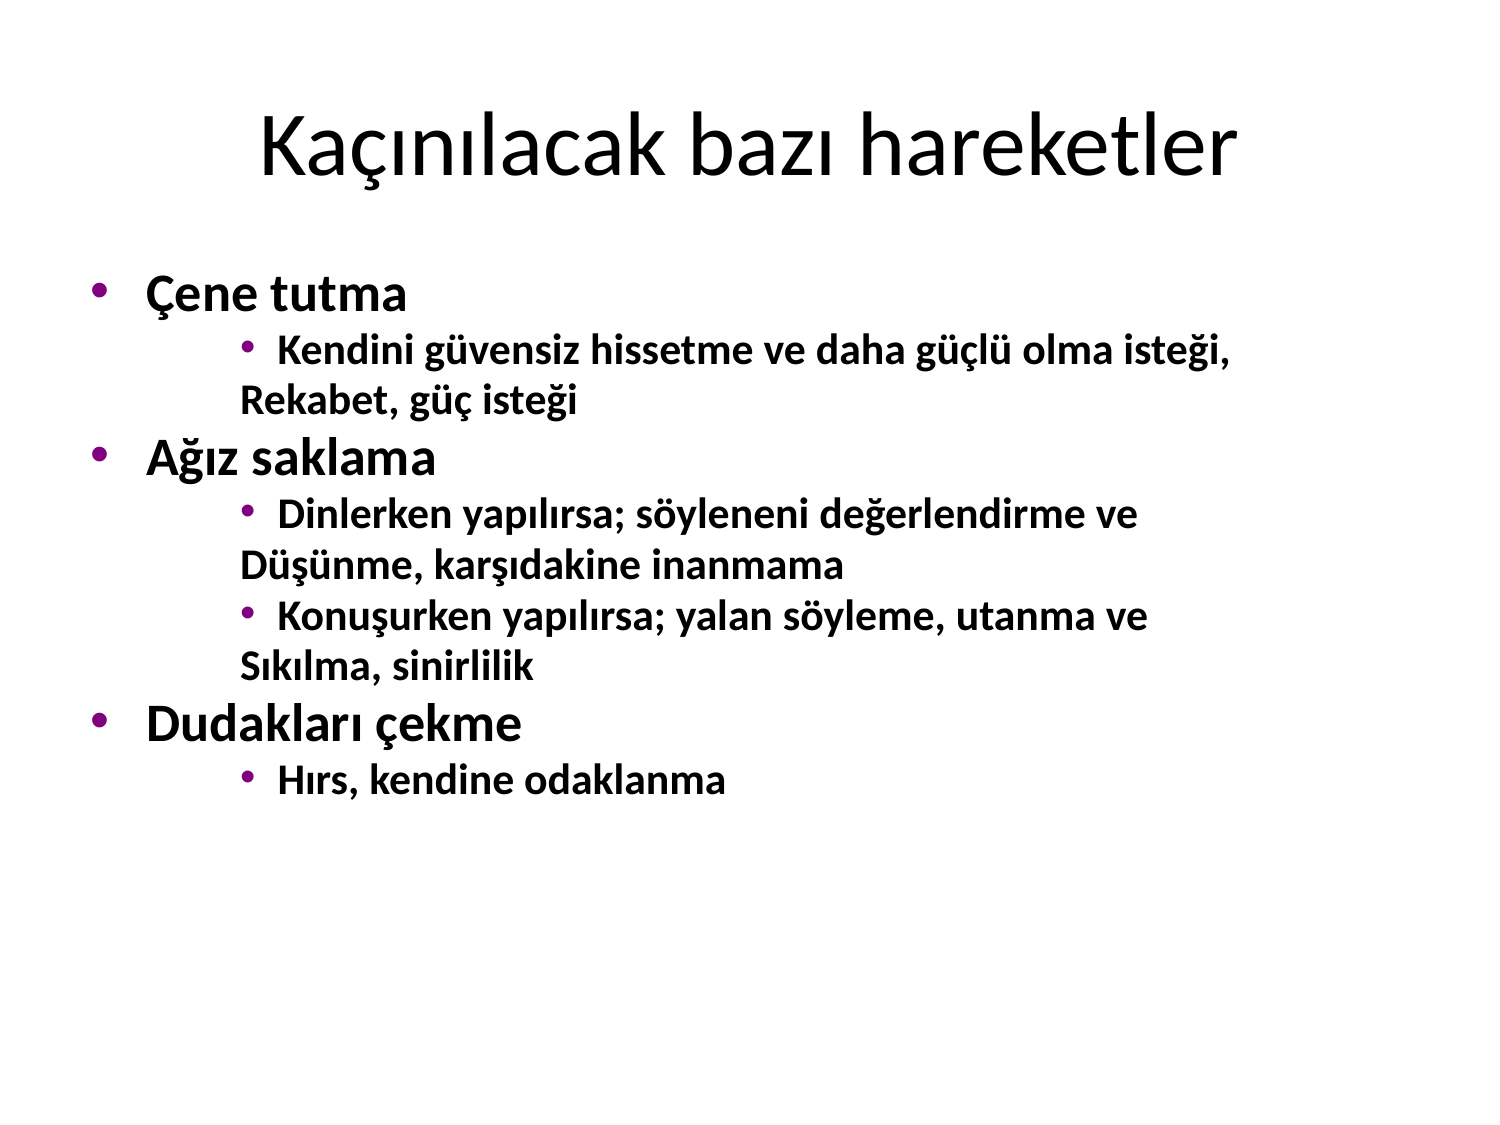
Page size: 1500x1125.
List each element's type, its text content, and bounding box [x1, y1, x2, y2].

title Kaçınılacak bazı hareketler [75, 45, 1425, 233]
list Çene tutma Kendini güvensiz hissetme ve daha güçlü olma isteği, Rekabet, güç isteği Ağız saklama Dinlerken yapılırsa; söyleneni değerlendirme ve Düşünme, karşıdakine inanmama Konuşurken yapılırsa; yalan söyleme, utanma ve Sıkılma, sinirlilik Dudakları çekme Hırs, kendine odaklanma [75, 262, 1425, 1005]
